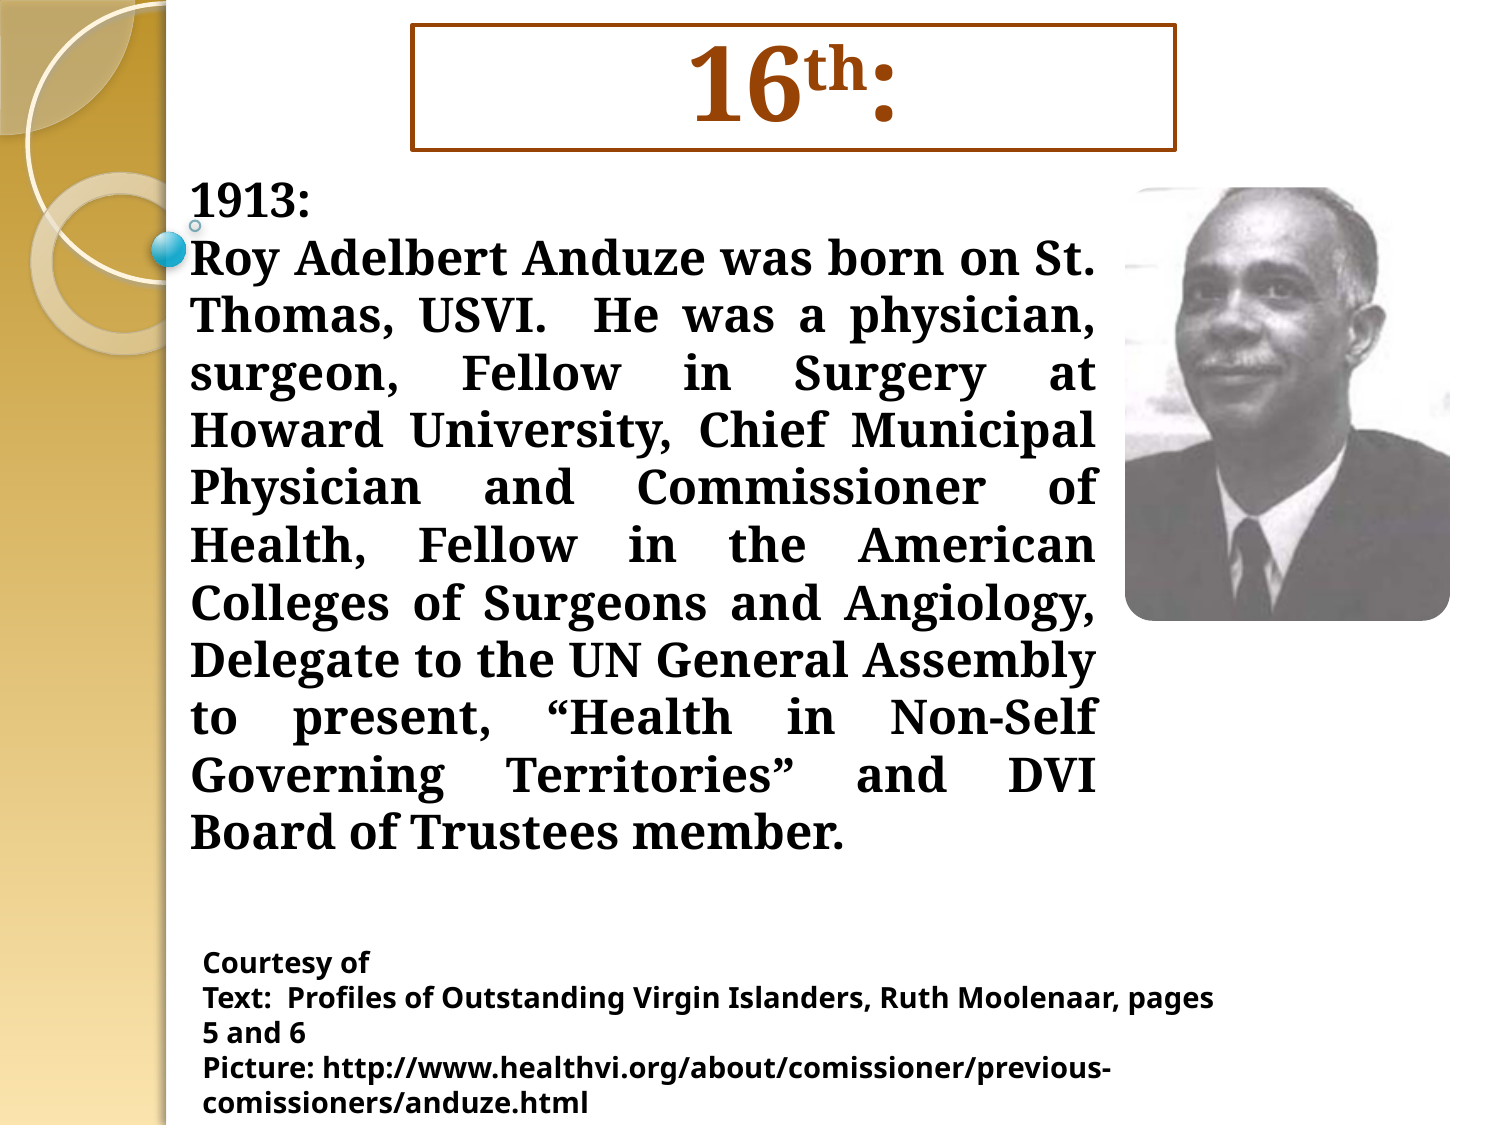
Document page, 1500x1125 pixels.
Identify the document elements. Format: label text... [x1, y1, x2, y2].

picture [1124, 187, 1451, 621]
text_box 1913: Roy Adelbert Anduze was born on St. Thomas, USVI. He was a physician, surgeon, Fellow in Surgery at Howard University, Chief Municipal Physician and Commissioner of Health, Fellow in the American Colleges of Surgeons and Angiology, Delegate to the UN General Assembly to present, “Health in Non-Self Governing Territories” and DVI Board of Trustees member. [174, 162, 1113, 867]
title November 16th: [410, 23, 1177, 152]
text_box Courtesy of Text: Profiles of Outstanding Virgin Islanders, Ruth Moolenaar, pages 5 and 6 Picture: http://www.healthvi.org/about/comissioner/previous-comissioners/anduze.html [187, 937, 1250, 1125]
